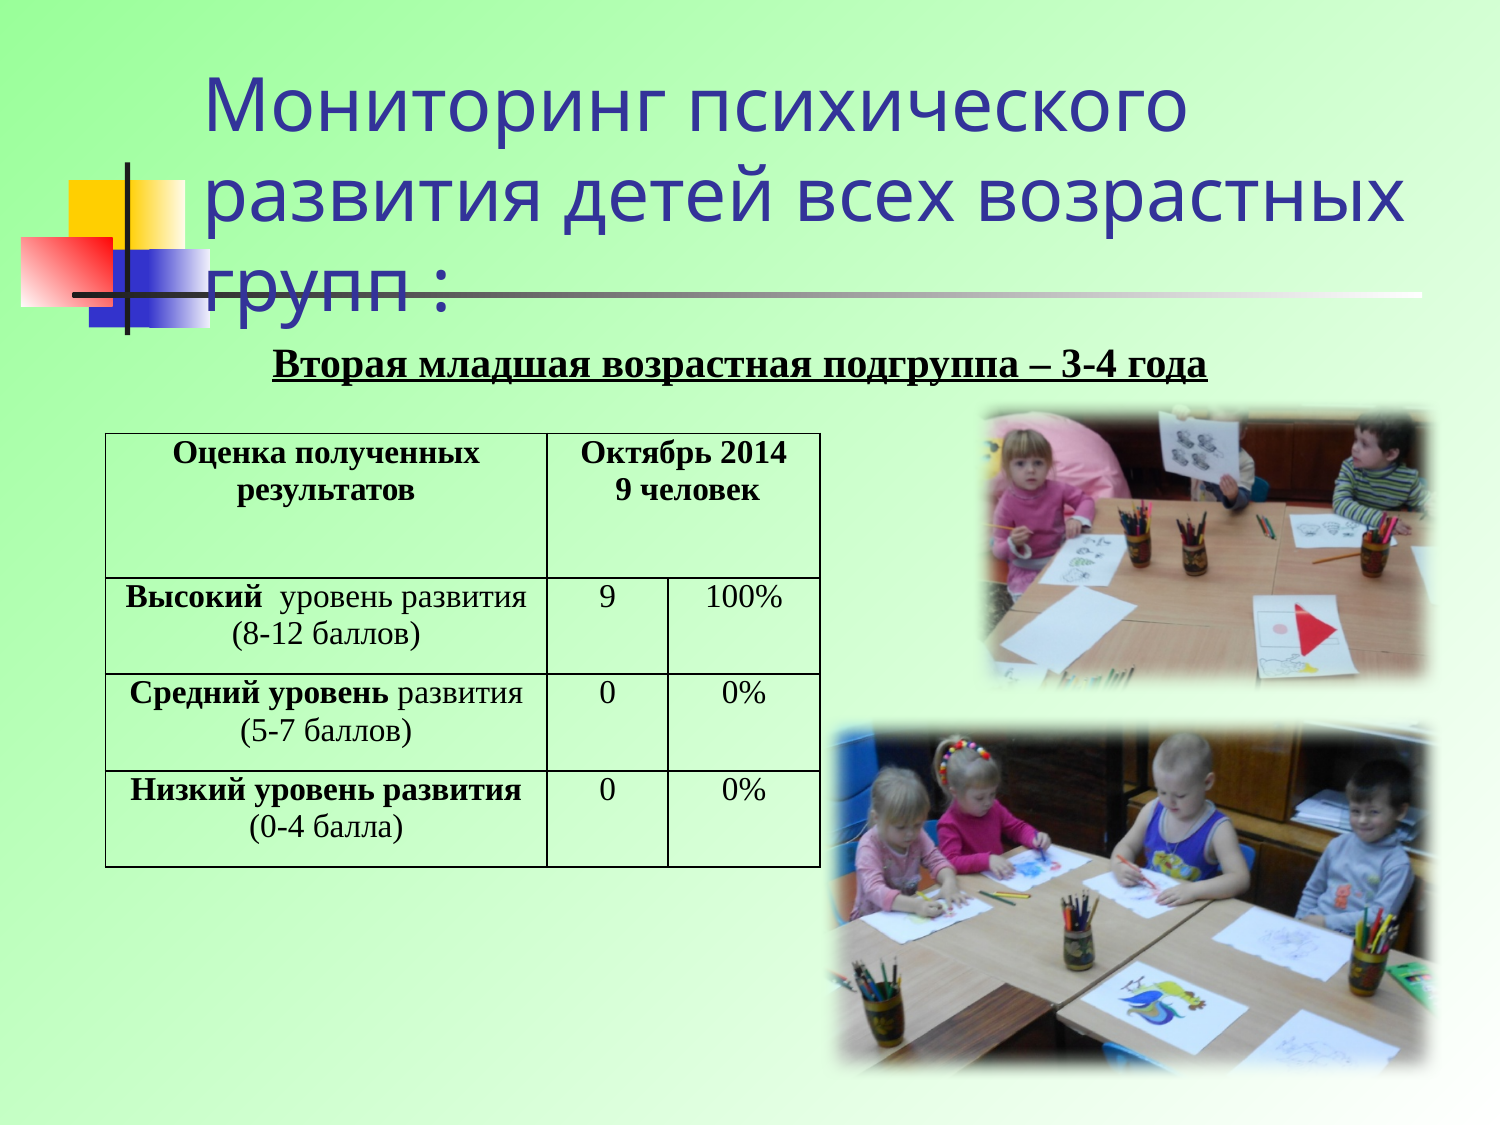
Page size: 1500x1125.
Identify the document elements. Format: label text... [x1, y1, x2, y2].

table_header Октябрь 2014 9 человек [548, 434, 819, 577]
table_cell 0% [669, 675, 819, 770]
table_cell Средний уровень развития (5-7 баллов) [106, 675, 546, 770]
table_cell 0 [548, 675, 667, 770]
picture [820, 714, 1443, 1082]
text_box Вторая младшая возрастная подгруппа – 3-4 года [128, 328, 1278, 393]
table_cell 0 [548, 772, 667, 866]
picture [972, 398, 1442, 694]
table_cell 100% [669, 579, 819, 673]
table_cell Высокий уровень развития (8-12 баллов) [106, 579, 546, 673]
text_box Мониторинг психического развития детей всех возрастных групп : [187, 82, 1466, 322]
table_cell Низкий уровень развития (0-4 балла) [106, 772, 546, 866]
table_header Оценка полученных результатов [106, 434, 546, 577]
table_cell 0% [669, 772, 814, 866]
table_cell 9 [548, 579, 667, 673]
